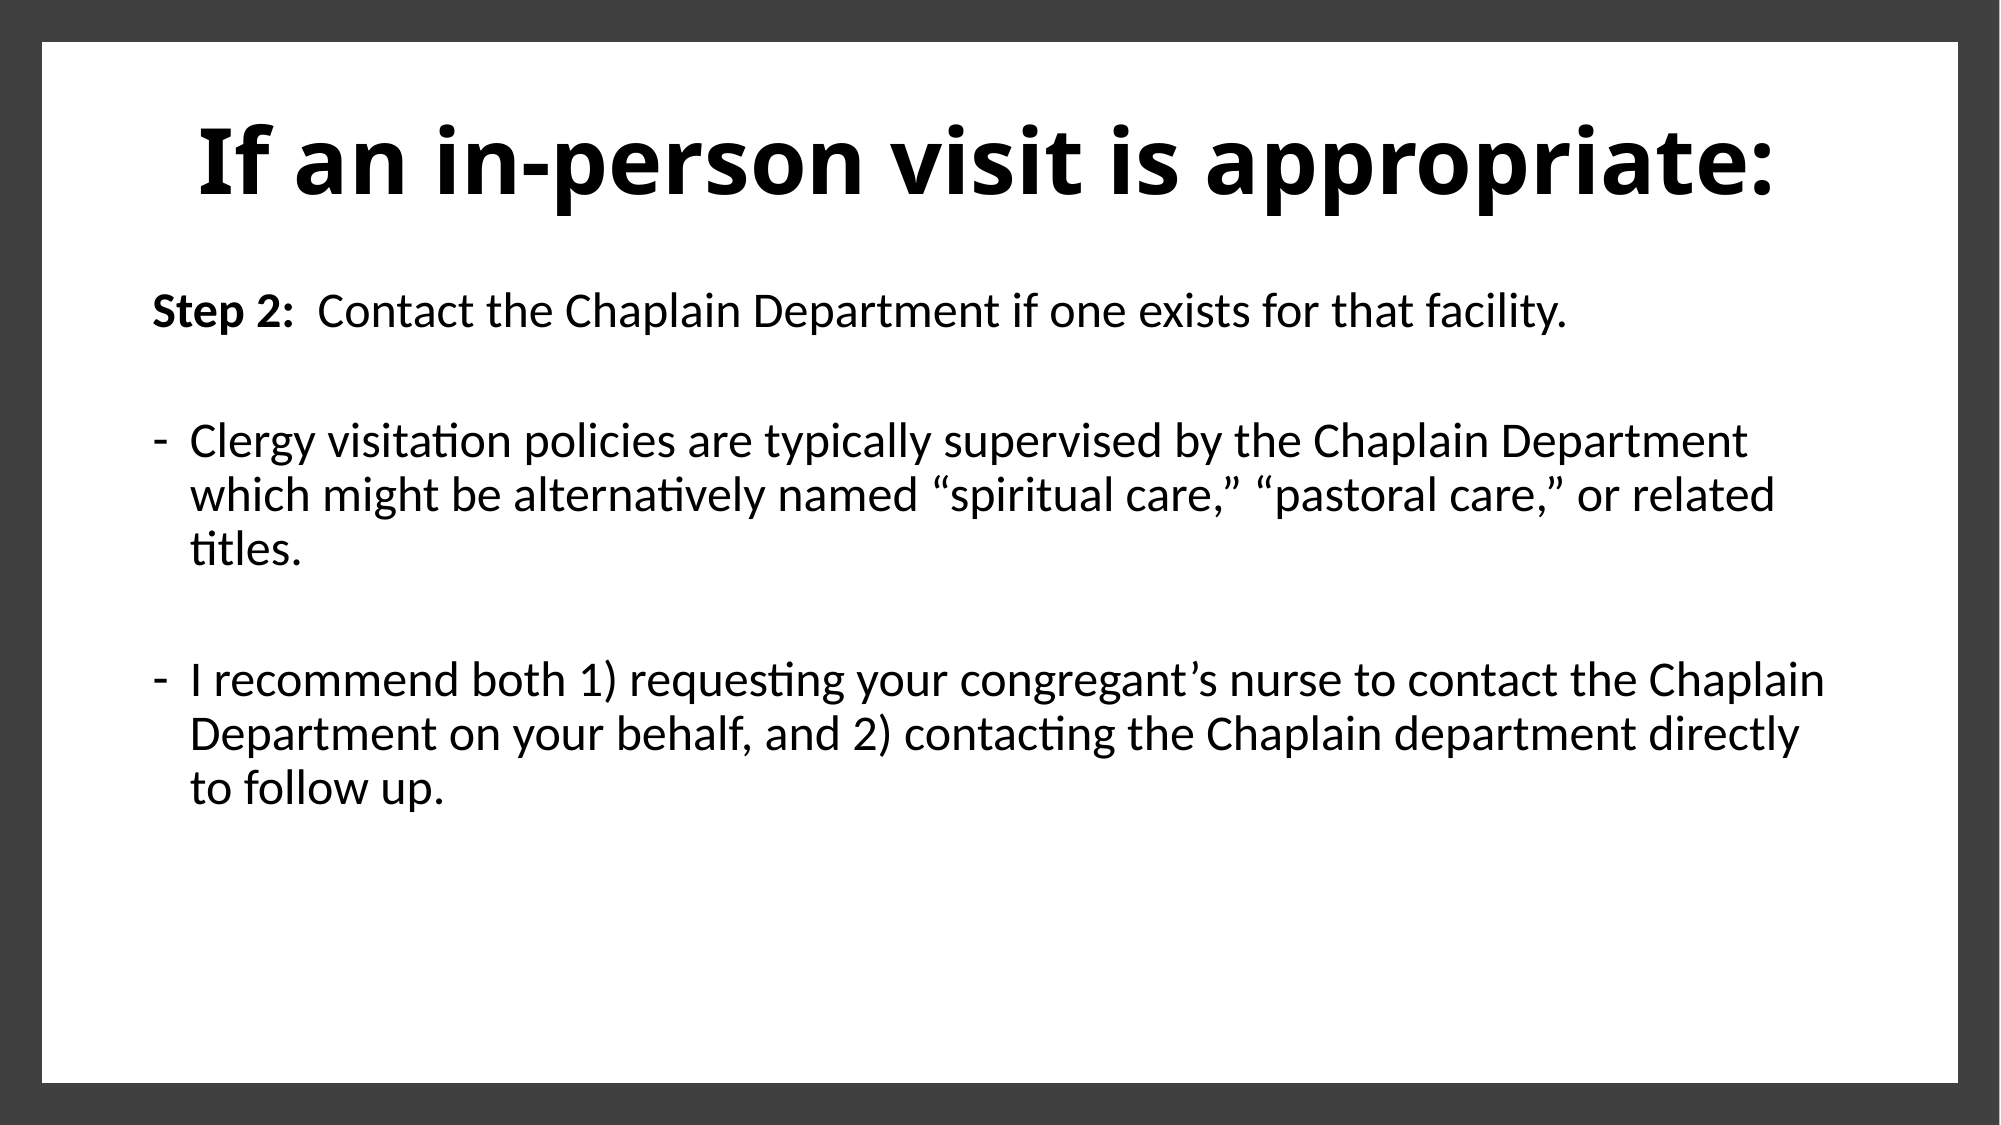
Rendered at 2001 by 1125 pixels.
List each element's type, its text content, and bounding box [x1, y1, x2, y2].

list Step 2: Contact the Chaplain Department if one exists for that facility. Clergy visitation policies are typically supervised by the Chaplain Department which might be alternatively named “spiritual care,” “pastoral care,” or related titles. I recommend both 1) requesting your congregant’s nurse to contact the Chaplain Department on your behalf, and 2) contacting the Chaplain department directly to follow up. [137, 277, 1863, 913]
text_box [0, 0, 2000, 1125]
text_box [52, 51, 1948, 1073]
title If an in-person visit is appropriate: [137, 103, 1863, 227]
